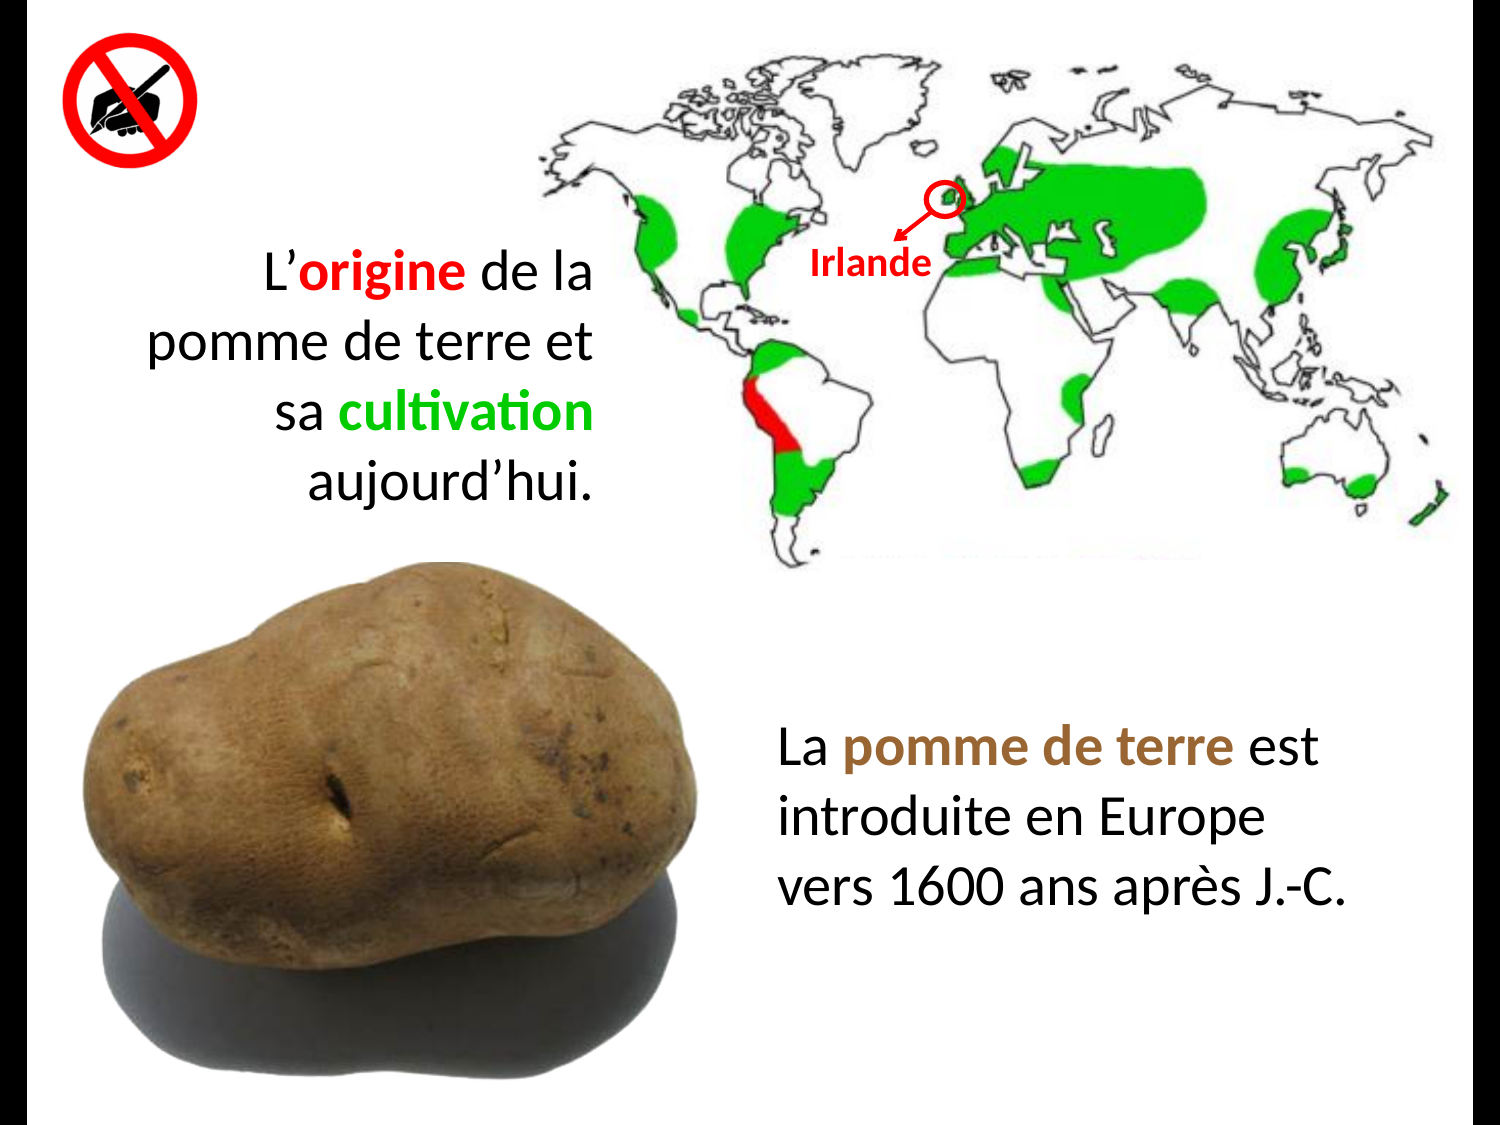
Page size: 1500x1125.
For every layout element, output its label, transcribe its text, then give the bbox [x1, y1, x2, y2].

text_box [0, 0, 27, 1125]
text_box La pomme de terre est introduite en Europe vers 1600 ans après J.-C. [762, 699, 1388, 925]
text_box [1473, 0, 1500, 1125]
picture [52, 23, 207, 178]
text_box L’origine de la pomme de terre et sa cultivation aujourd’hui. [74, 224, 532, 520]
picture [78, 42, 1468, 1088]
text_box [893, 211, 932, 242]
